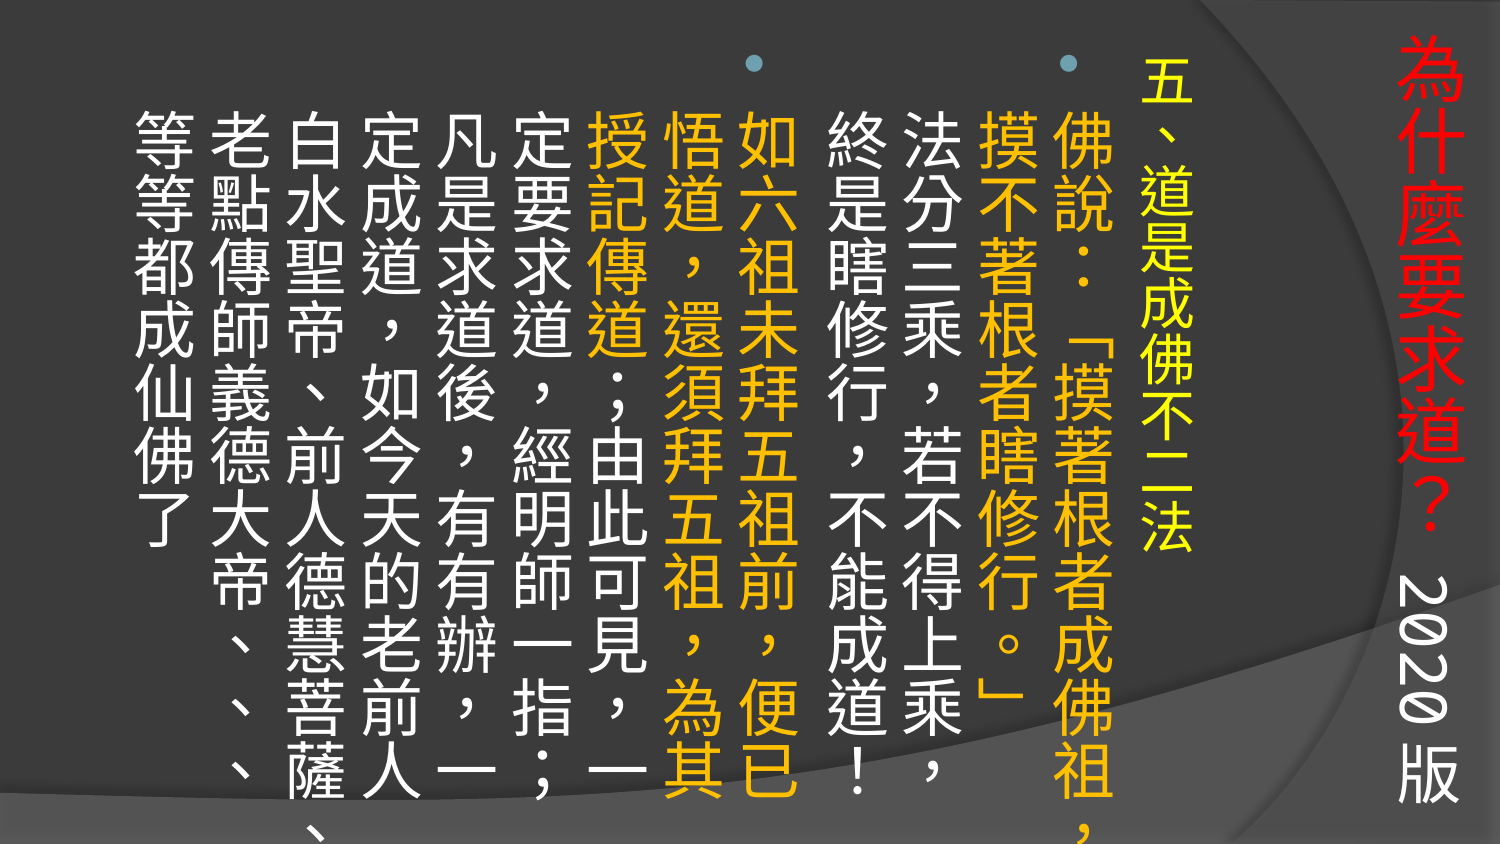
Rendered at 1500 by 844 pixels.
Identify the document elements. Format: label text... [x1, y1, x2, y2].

title 為什麼要求道？ 2020版 [1376, 20, 1483, 820]
list 五、道是成佛不二法 佛說：「摸著根者成佛祖，摸不著根者瞎修行。」 法分三乘，若不得上乘，終是瞎修行，不能成道！ 如六祖未拜五祖前，便已悟道，還須拜五祖，為其授記傳道；由此可見，一定要求道，經明師一指；凡是求道後，有有辦，一定成道，如今天的老前人白水聖帝、前人德慧菩薩、老點傳師義德大帝、、、等等都成仙佛了 [29, 31, 1357, 819]
